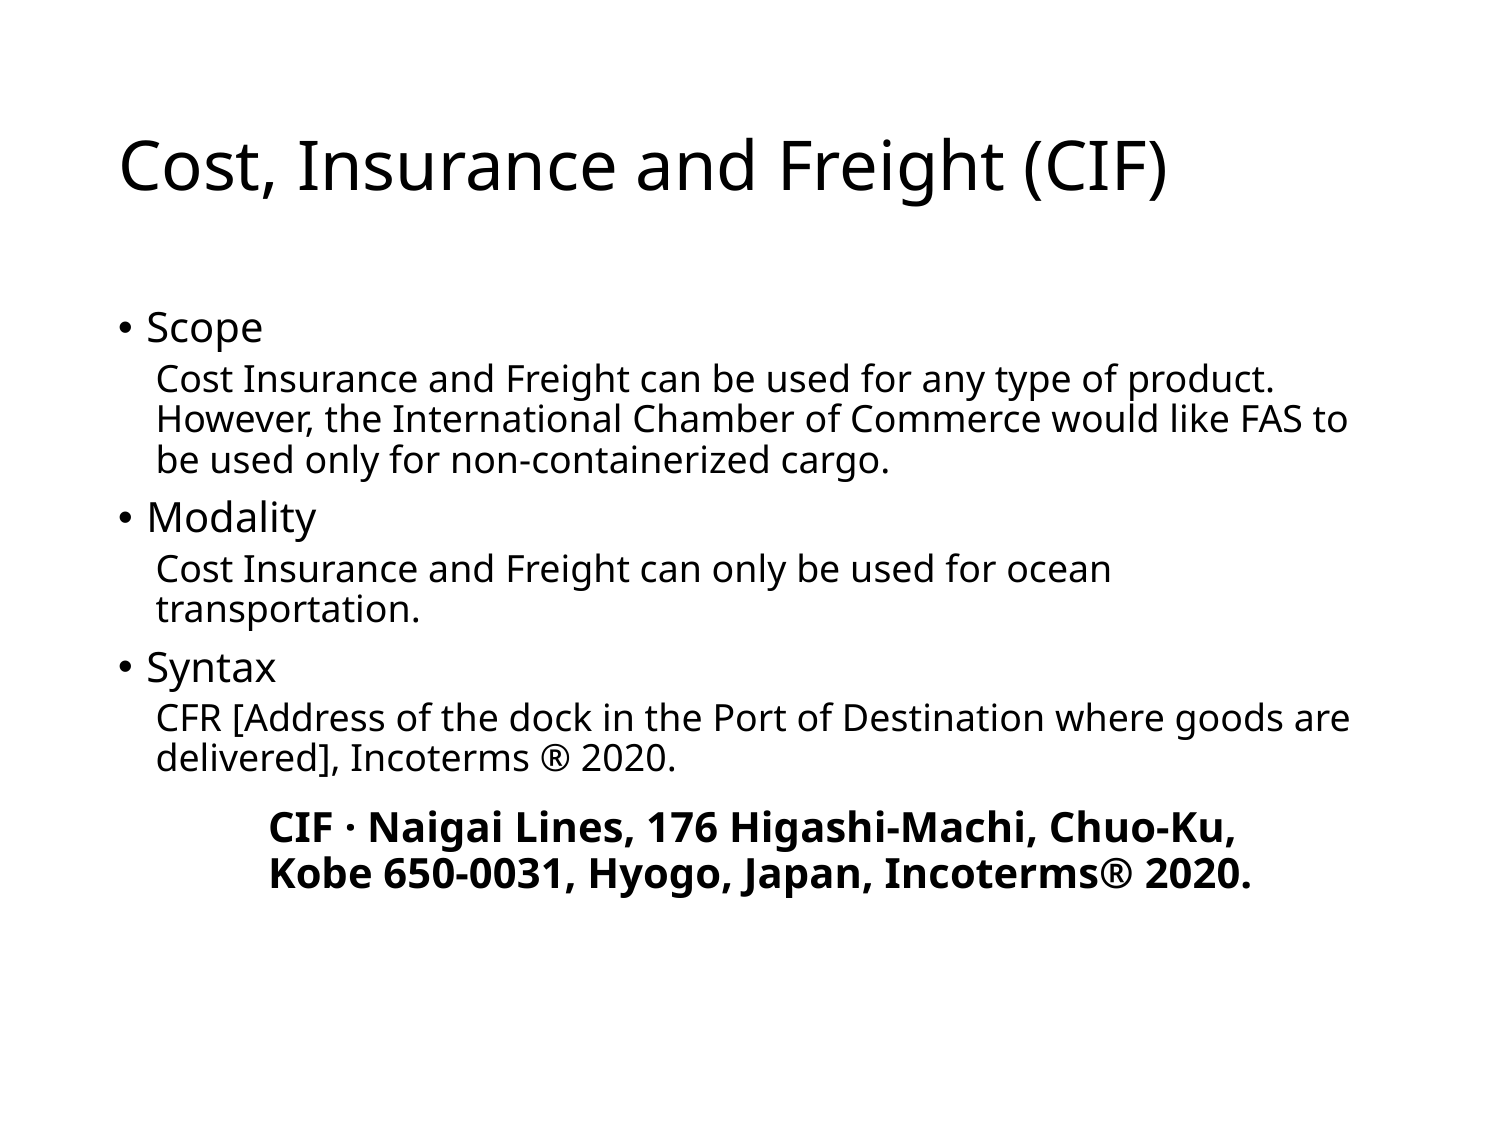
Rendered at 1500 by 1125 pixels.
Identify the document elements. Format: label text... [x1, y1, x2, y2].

title Cost, Insurance and Freight (CIF) [103, 59, 1397, 278]
list Scope Cost Insurance and Freight can be used for any type of product. However, the International Chamber of Commerce would like FAS to be used only for non-containerized cargo. Modality Cost Insurance and Freight can only be used for ocean transportation. Syntax CFR [Address of the dock in the Port of Destination where goods are delivered], Incoterms ® 2020. CIF · Naigai Lines, 176 Higashi-Machi, Chuo-Ku, Kobe 650-0031, Hyogo, Japan, Incoterms® 2020. [103, 299, 1397, 1014]
